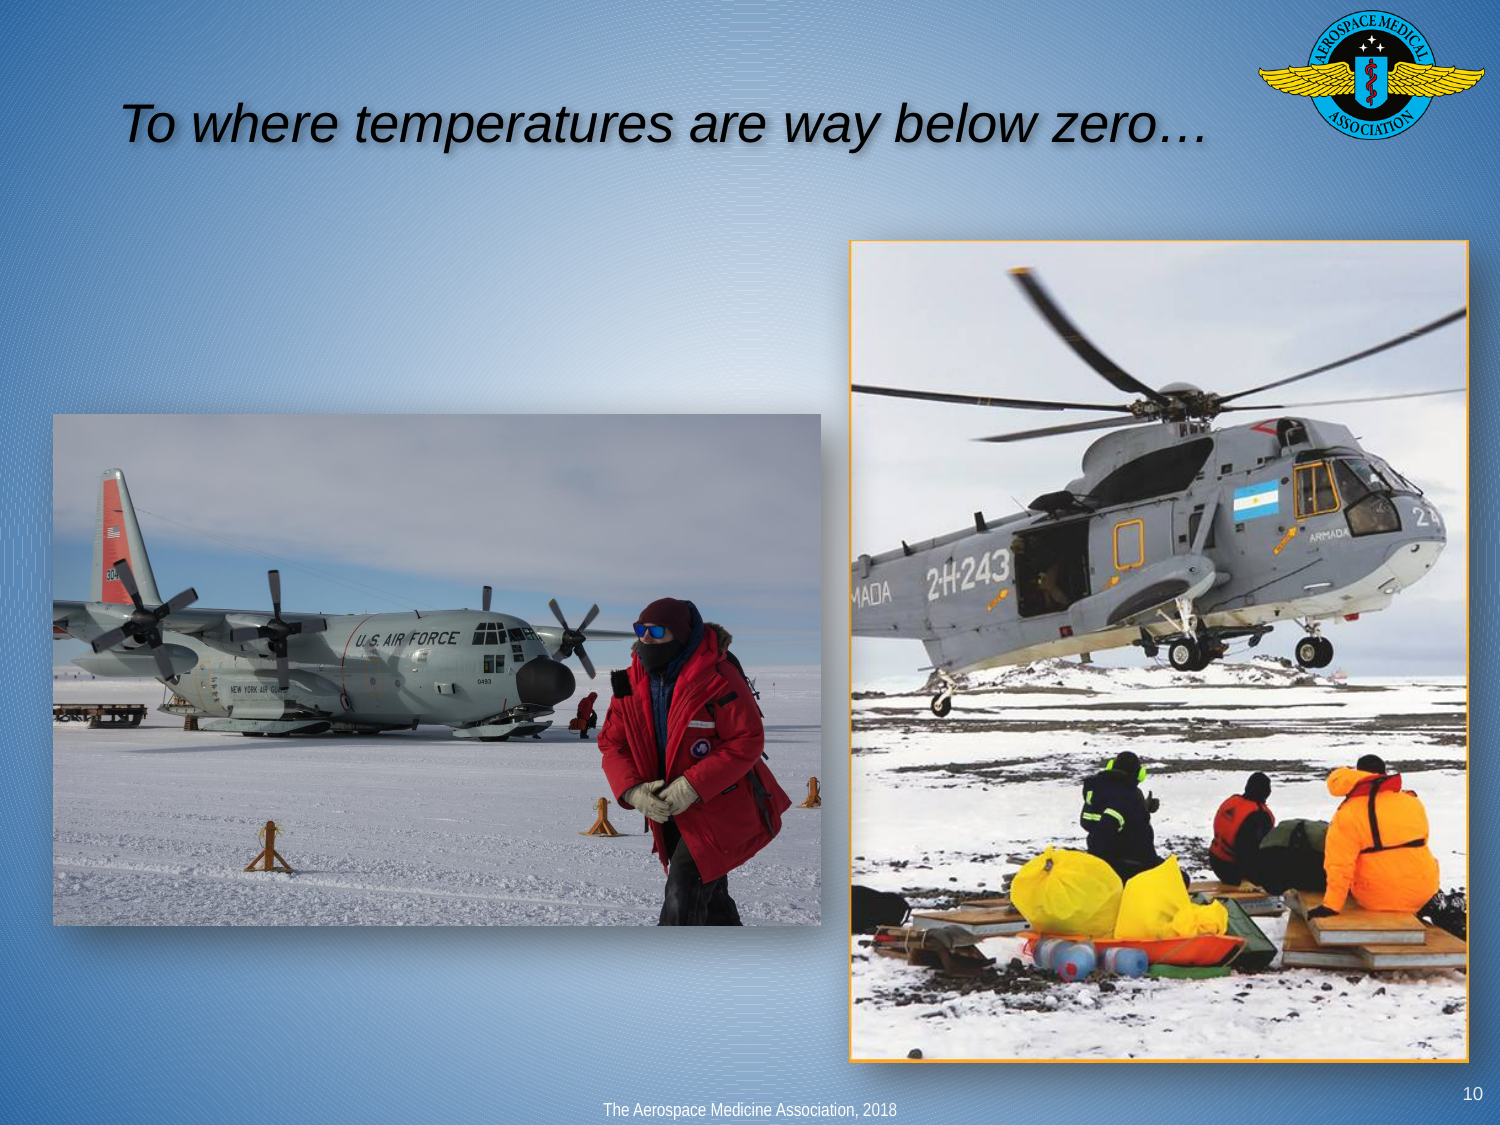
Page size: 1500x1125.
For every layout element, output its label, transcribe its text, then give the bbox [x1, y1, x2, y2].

picture [849, 240, 1469, 1063]
slide_number 10 [1160, 1097, 1499, 1123]
title To where temperatures are way below zero… [103, 59, 1244, 190]
picture [53, 414, 821, 926]
picture [1258, 10, 1485, 140]
